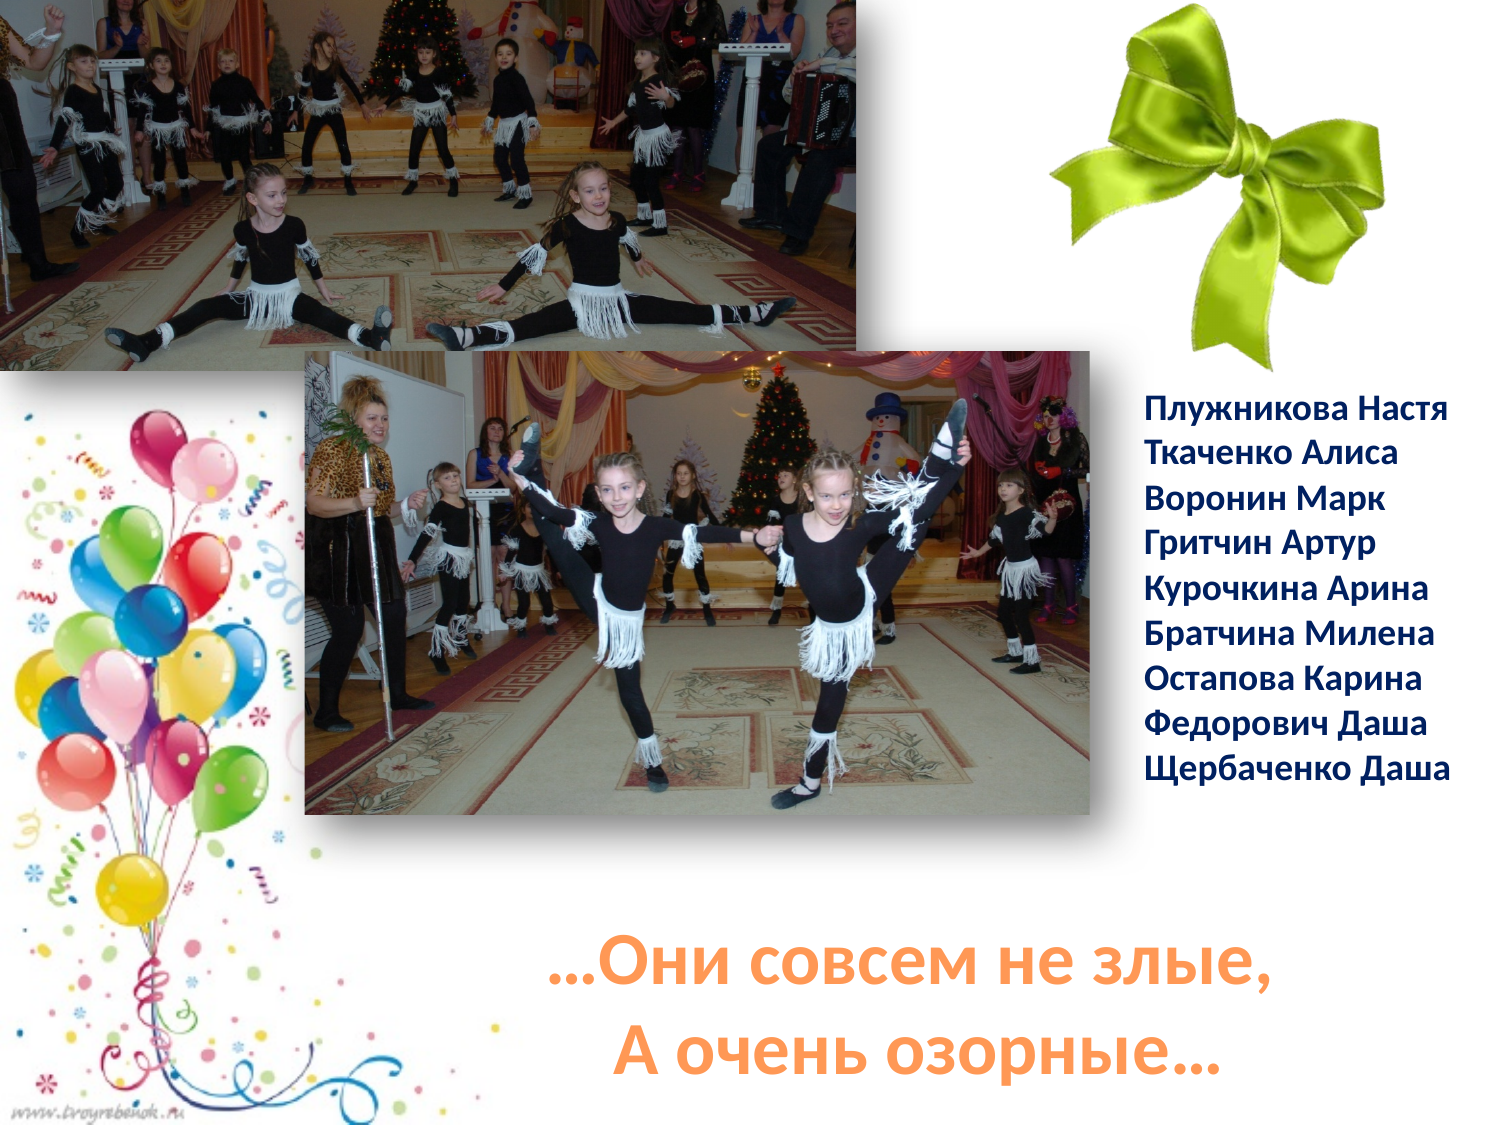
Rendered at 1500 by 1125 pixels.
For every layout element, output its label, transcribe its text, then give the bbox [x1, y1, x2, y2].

picture [0, 0, 1091, 1125]
text_box …Они совсем не злые, А очень озорные… [965, 902, 1307, 1098]
picture [1007, 0, 1427, 374]
text_box Плужникова Настя Ткаченко Алиса Воронин Марк Гритчин Артур Курочкина Арина Братчина Милена Остапова Карина Федорович Даша Щербаченко Даша [1129, 374, 1467, 840]
